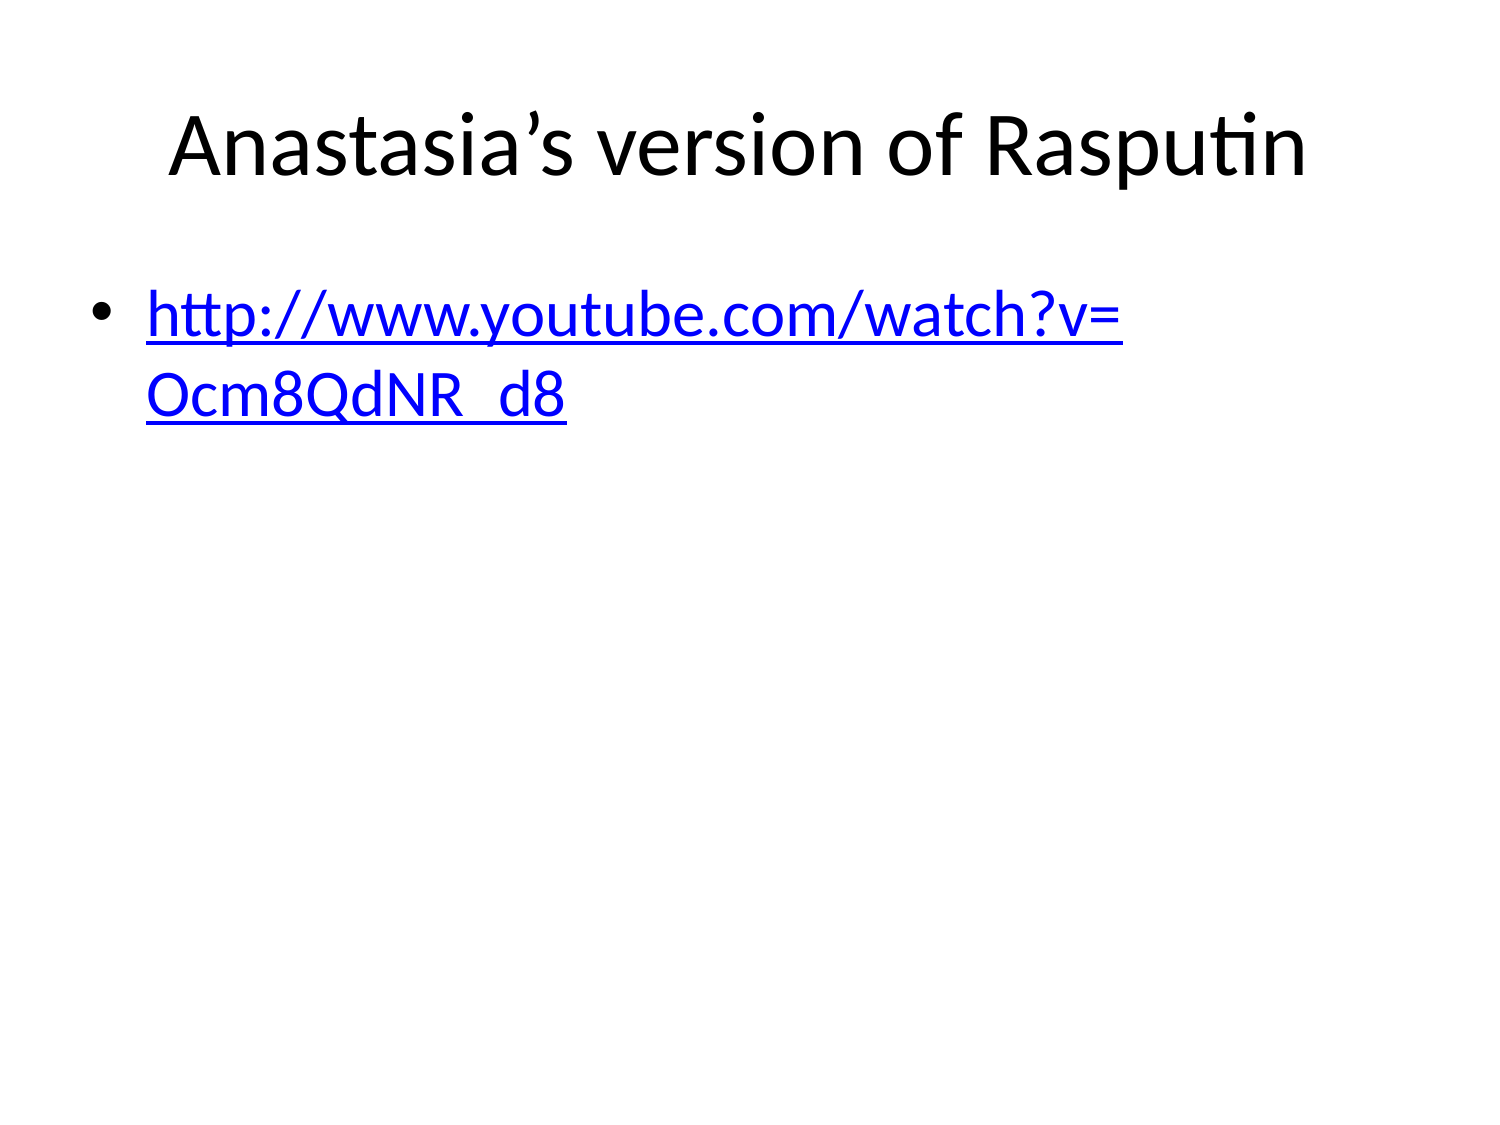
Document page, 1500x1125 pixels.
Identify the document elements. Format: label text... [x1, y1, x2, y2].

list http://www.youtube.com/watch?v=Ocm8QdNR_d8 [75, 262, 1425, 1005]
title Anastasia’s version of Rasputin [75, 45, 1425, 233]
